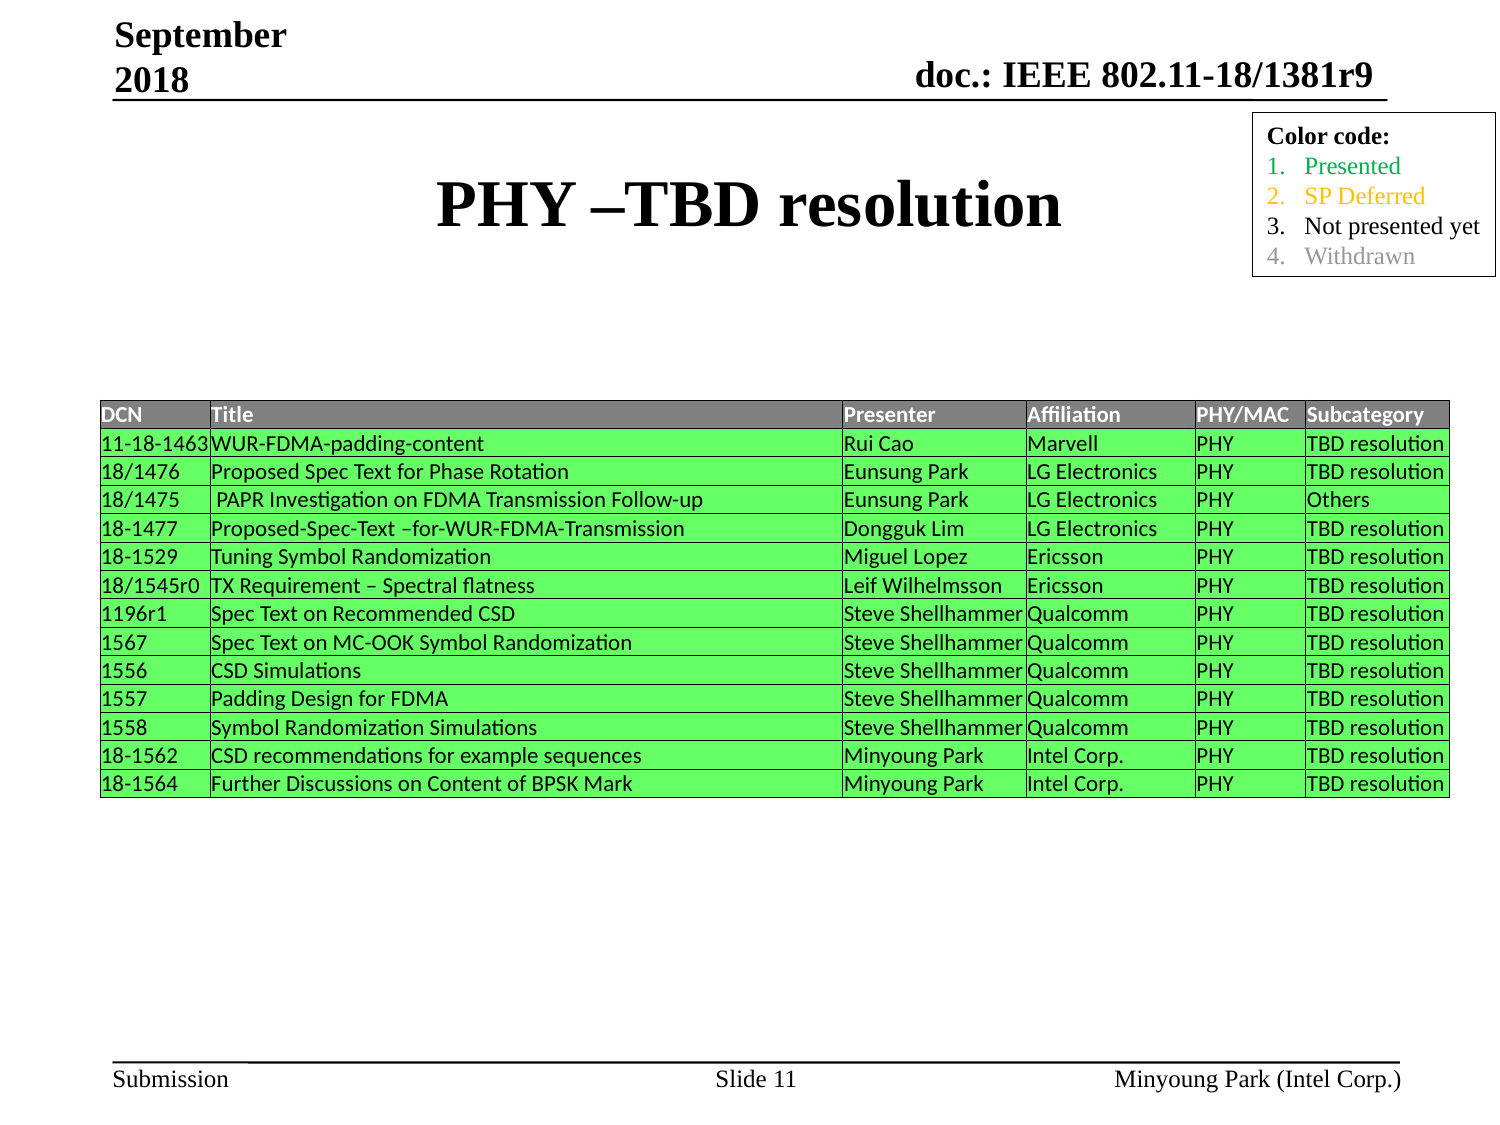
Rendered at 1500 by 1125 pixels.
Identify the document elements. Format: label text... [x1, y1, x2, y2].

table_header Affiliation [1027, 401, 1195, 428]
table_cell Steve Shellhammer [843, 599, 1026, 627]
table_cell Qualcomm [1027, 713, 1195, 740]
table_cell Leif Wilhelmsson [843, 571, 1026, 598]
table_cell PAPR Investigation on FDMA Transmission Follow-up [211, 486, 842, 513]
table_cell Intel Corp. [1027, 741, 1195, 769]
table_cell Padding Design for FDMA [211, 685, 842, 712]
table_cell PHY [1196, 713, 1305, 740]
table_cell 11-18-1463 [101, 429, 210, 456]
table_cell Qualcomm [1027, 599, 1195, 627]
table_cell PHY [1196, 741, 1305, 769]
table_header Subcategory [1306, 401, 1449, 428]
table_cell Spec Text on MC-OOK Symbol Randomization [211, 628, 842, 655]
table_cell Qualcomm [1027, 685, 1195, 712]
table_cell TBD resolution [1306, 685, 1449, 712]
table_cell PHY [1196, 656, 1305, 684]
table_cell 18-1529 [101, 543, 210, 570]
table_cell WUR-FDMA-padding-content [211, 429, 842, 456]
table_cell Miguel Lopez [843, 543, 1026, 570]
table_cell PHY [1196, 486, 1305, 513]
table_cell TBD resolution [1306, 599, 1449, 627]
table_cell 1558 [101, 713, 210, 740]
table_cell Ericsson [1027, 543, 1195, 570]
table_cell TBD resolution [1306, 571, 1449, 598]
table_cell CSD recommendations for example sequences [211, 741, 842, 769]
table_cell Eunsung Park [843, 486, 1026, 513]
table_cell PHY [1196, 543, 1305, 570]
table_cell TBD resolution [1306, 457, 1449, 485]
table_cell PHY [1196, 571, 1305, 598]
table_cell Symbol Randomization Simulations [211, 713, 842, 740]
table_cell Intel Corp. [1027, 770, 1195, 797]
table_cell Marvell [1027, 429, 1195, 456]
table_cell LG Electronics [1027, 486, 1195, 513]
table_cell Steve Shellhammer [843, 713, 1026, 740]
table_cell 18/1545r0 [101, 571, 210, 598]
table_cell PHY [1196, 429, 1305, 456]
footer Minyoung Park (Intel Corp.) [949, 1061, 1402, 1093]
table_cell TBD resolution [1306, 713, 1449, 740]
table_header Presenter [843, 401, 1026, 428]
table_cell TBD resolution [1306, 741, 1449, 769]
table_cell TX Requirement – Spectral flatness [211, 571, 842, 598]
table_cell PHY [1196, 457, 1305, 485]
table_cell 18-1562 [101, 741, 210, 769]
table_cell TBD resolution [1306, 770, 1449, 797]
table_cell LG Electronics [1027, 514, 1195, 542]
table_cell 1556 [101, 656, 210, 684]
title PHY –TBD resolution [112, 112, 1388, 288]
table_cell TBD resolution [1306, 543, 1449, 570]
table_cell 18/1475 [101, 486, 210, 513]
table_cell 18-1564 [101, 770, 210, 797]
table_header PHY/MAC [1196, 401, 1305, 428]
table_cell TBD resolution [1306, 514, 1449, 542]
table_cell TBD resolution [1306, 628, 1449, 655]
table_cell Further Discussions on Content of BPSK Mark [211, 770, 842, 797]
table_cell 18-1477 [101, 514, 210, 542]
table_cell Eunsung Park [843, 457, 1026, 485]
table_cell Proposed-Spec-Text –for-WUR-FDMA-Transmission [211, 514, 842, 542]
table_cell LG Electronics [1027, 457, 1195, 485]
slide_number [114, 54, 335, 101]
table_cell 1196r1 [101, 599, 210, 627]
table_cell Tuning Symbol Randomization [211, 543, 842, 570]
table_cell Dongguk Lim [843, 514, 1026, 542]
table_cell Steve Shellhammer [843, 656, 1026, 684]
table_cell 1557 [101, 685, 210, 712]
table_cell Minyoung Park [843, 741, 1026, 769]
table_cell Steve Shellhammer [843, 628, 1026, 655]
table_cell Ericsson [1027, 571, 1195, 598]
table_cell Minyoung Park [843, 770, 1026, 797]
table_cell TBD resolution [1306, 429, 1449, 456]
table_cell TBD resolution [1306, 656, 1449, 684]
table_cell PHY [1196, 628, 1305, 655]
slide_number Slide 11 [712, 1061, 800, 1093]
table_cell PHY [1196, 685, 1305, 712]
table_header DCN [101, 401, 210, 428]
text_box Color code: Presented SP Deferred Not presented yet Withdrawn [1252, 112, 1496, 277]
table_header Title [211, 401, 842, 428]
table_cell PHY [1196, 770, 1305, 797]
table_cell 1567 [101, 628, 210, 655]
table_cell Steve Shellhammer [843, 685, 1026, 712]
table_cell Rui Cao [843, 429, 1026, 456]
table_cell Proposed Spec Text for Phase Rotation [211, 457, 842, 485]
table_cell PHY [1196, 514, 1305, 542]
table_cell Qualcomm [1027, 656, 1195, 684]
table_cell 18/1476 [101, 457, 210, 485]
table_cell Others [1306, 486, 1449, 513]
table_cell Qualcomm [1027, 628, 1195, 655]
table_cell CSD Simulations [211, 656, 842, 684]
table_cell Spec Text on Recommended CSD [211, 599, 842, 627]
table_cell PHY [1196, 599, 1305, 627]
